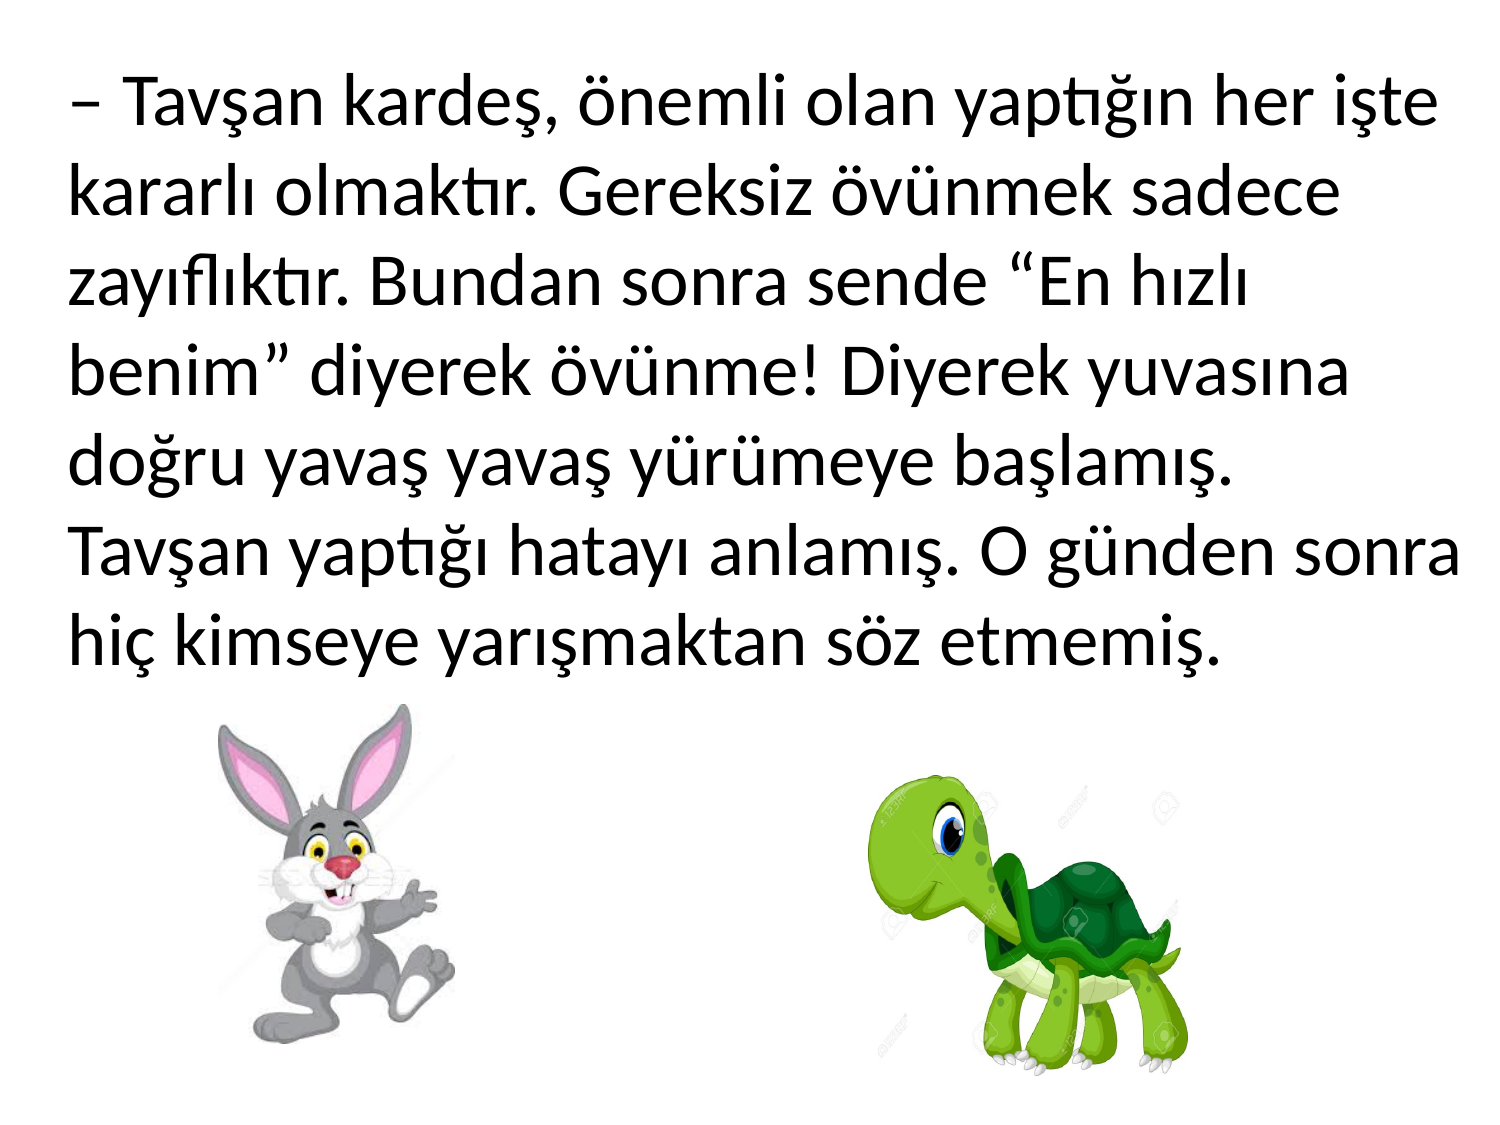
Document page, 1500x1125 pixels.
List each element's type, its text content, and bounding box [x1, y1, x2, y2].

text_box – Tavşan kardeş, önemli olan yaptığın her işte kararlı olmaktır. Gereksiz övünmek sadece zayıflıktır. Bundan sonra sende “En hızlı benim” diyerek övünme! Diyerek yuvasına doğru yavaş yavaş yürümeye başlamış. Tavşan yaptığı hatayı anlamış. O günden sonra hiç kimseye yarışmaktan söz etmemiş. [53, 42, 1500, 688]
picture [867, 774, 1188, 1076]
picture [218, 703, 455, 1045]
